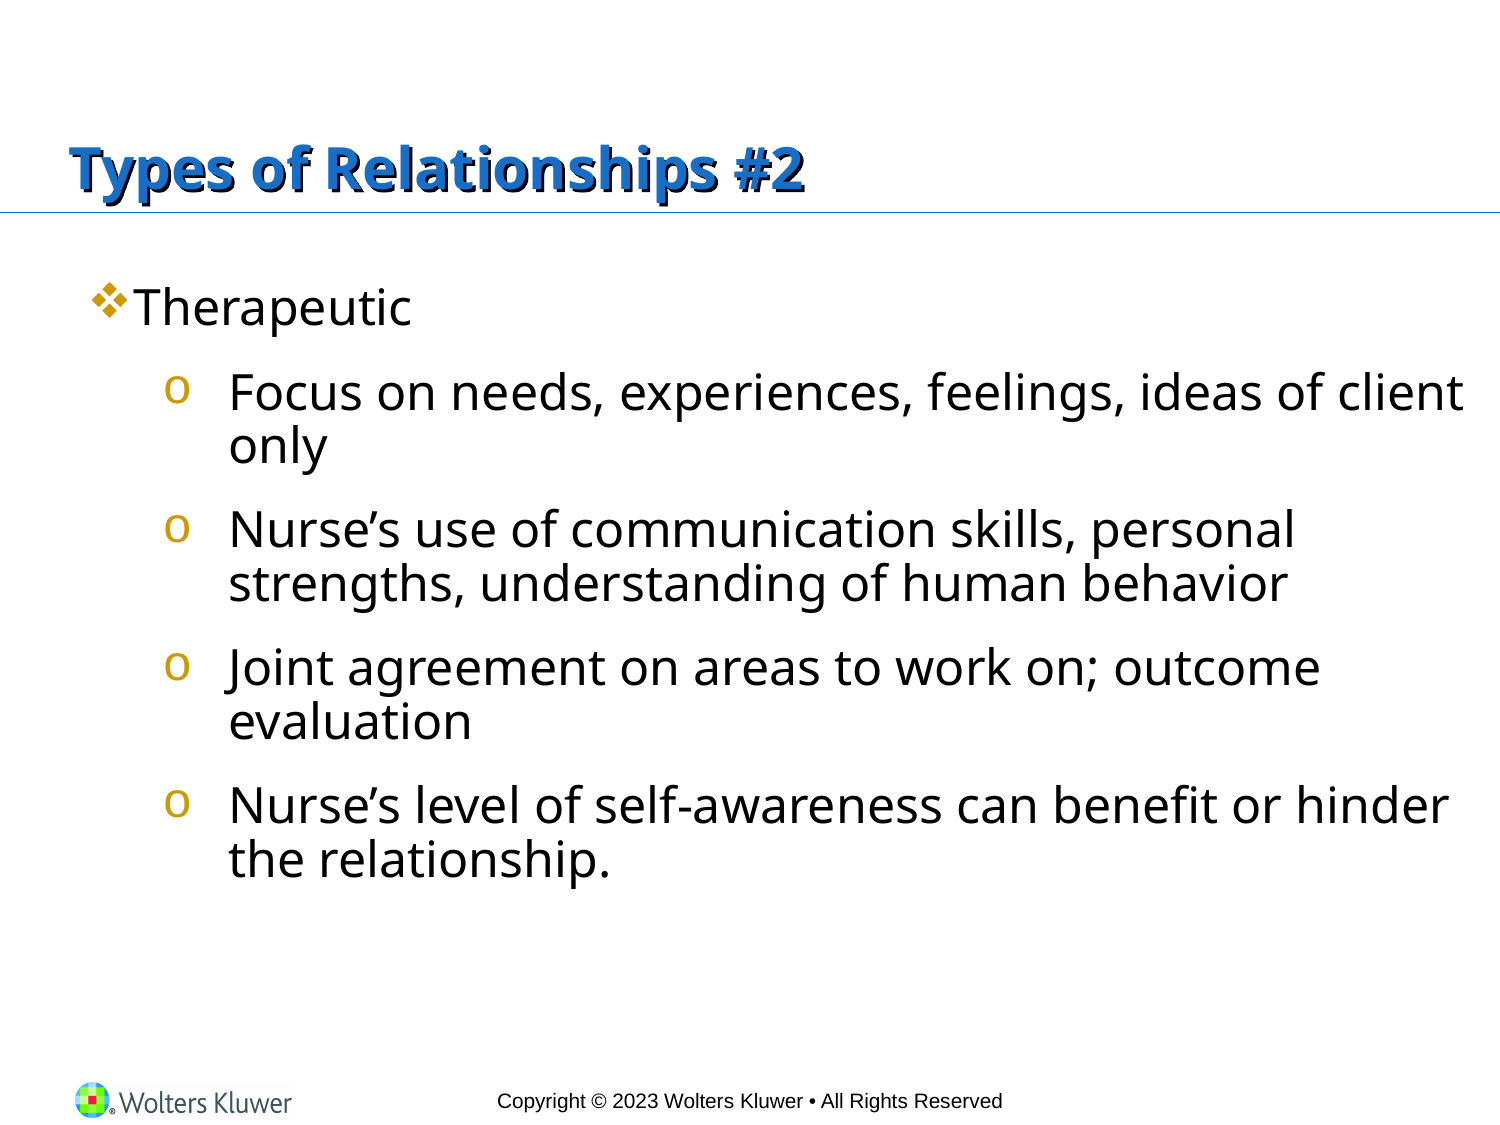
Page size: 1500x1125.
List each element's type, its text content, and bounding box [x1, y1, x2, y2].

picture [75, 1082, 292, 1118]
list Therapeutic Focus on needs, experiences, feelings, ideas of client only Nurse’s use of communication skills, personal strengths, understanding of human behavior Joint agreement on areas to work on; outcome evaluation Nurse’s level of self-awareness can benefit or hinder the relationship. [72, 275, 1486, 880]
title Types of Relationships #2 [68, 138, 1468, 203]
